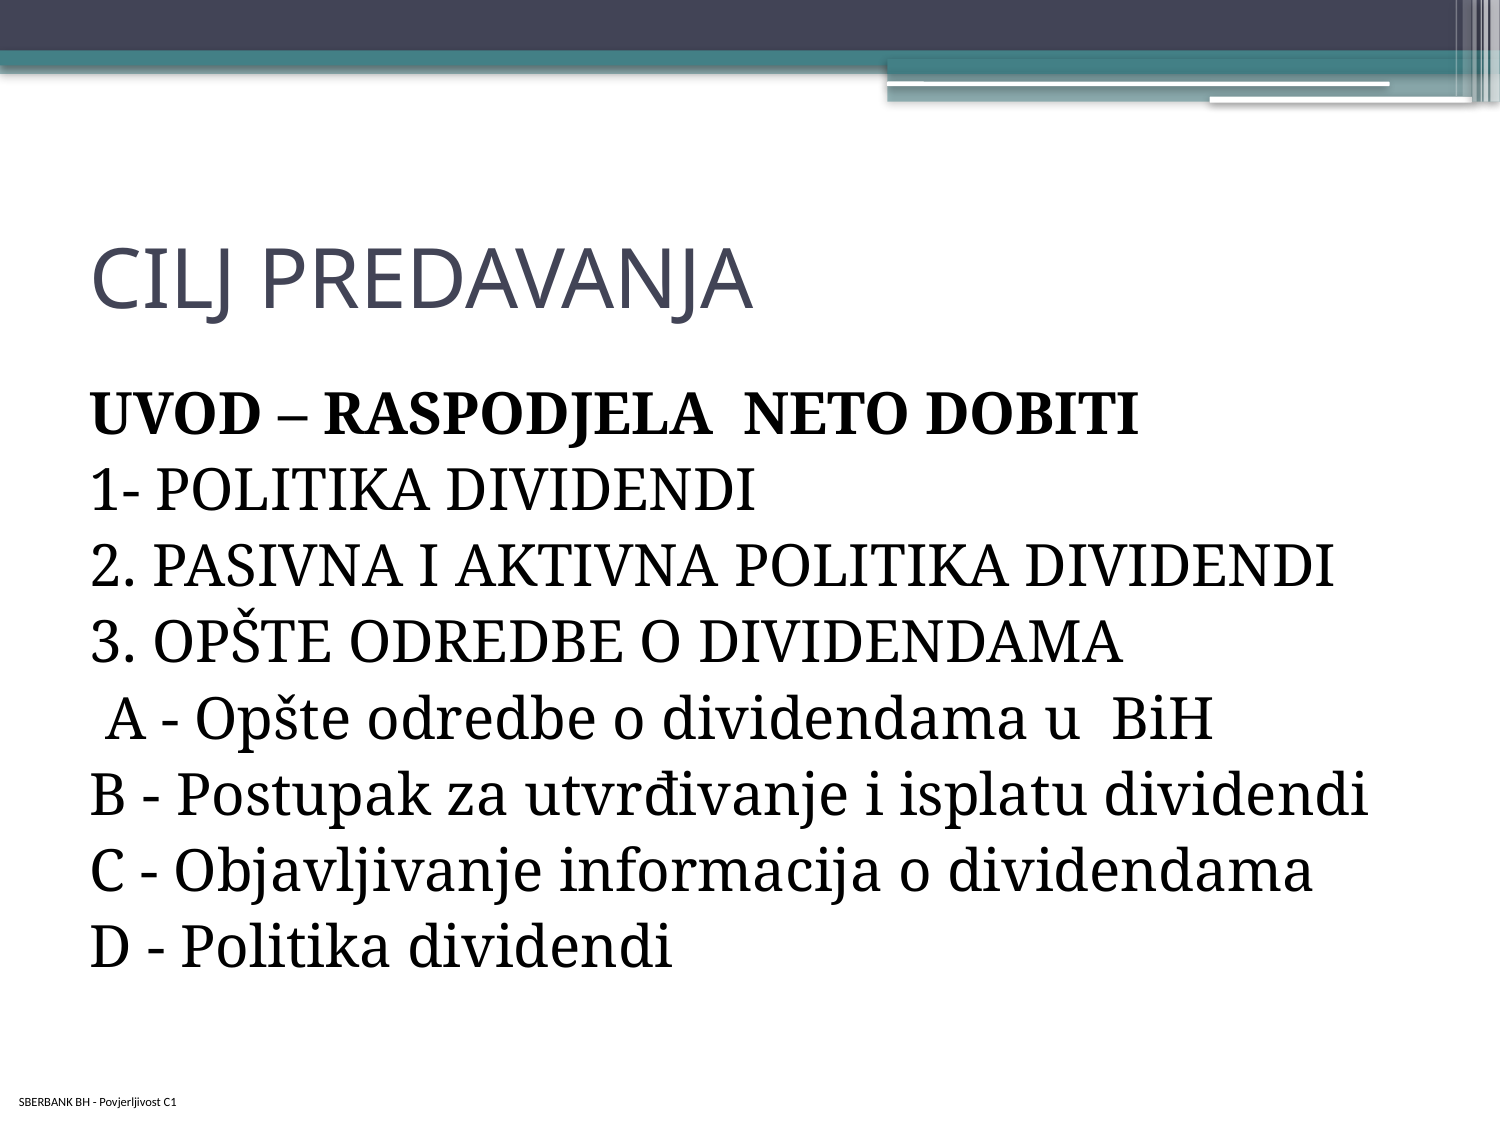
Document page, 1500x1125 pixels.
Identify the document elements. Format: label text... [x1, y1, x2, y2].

title CILJ PREDAVANJA [75, 187, 1425, 363]
list UVOD – RASPODJELA NETO DOBITI 1- POLITIKA DIVIDENDI 2. PASIVNA I AKTIVNA POLITIKA DIVIDENDI 3. OPŠTE ODREDBE O DIVIDENDAMA A - Opšte odredbe o dividendama u BiH B - Postupak za utvrđivanje i isplatu dividendi C - Objavljivanje informacija o dividendama D - Politika dividendi [75, 368, 1425, 1079]
